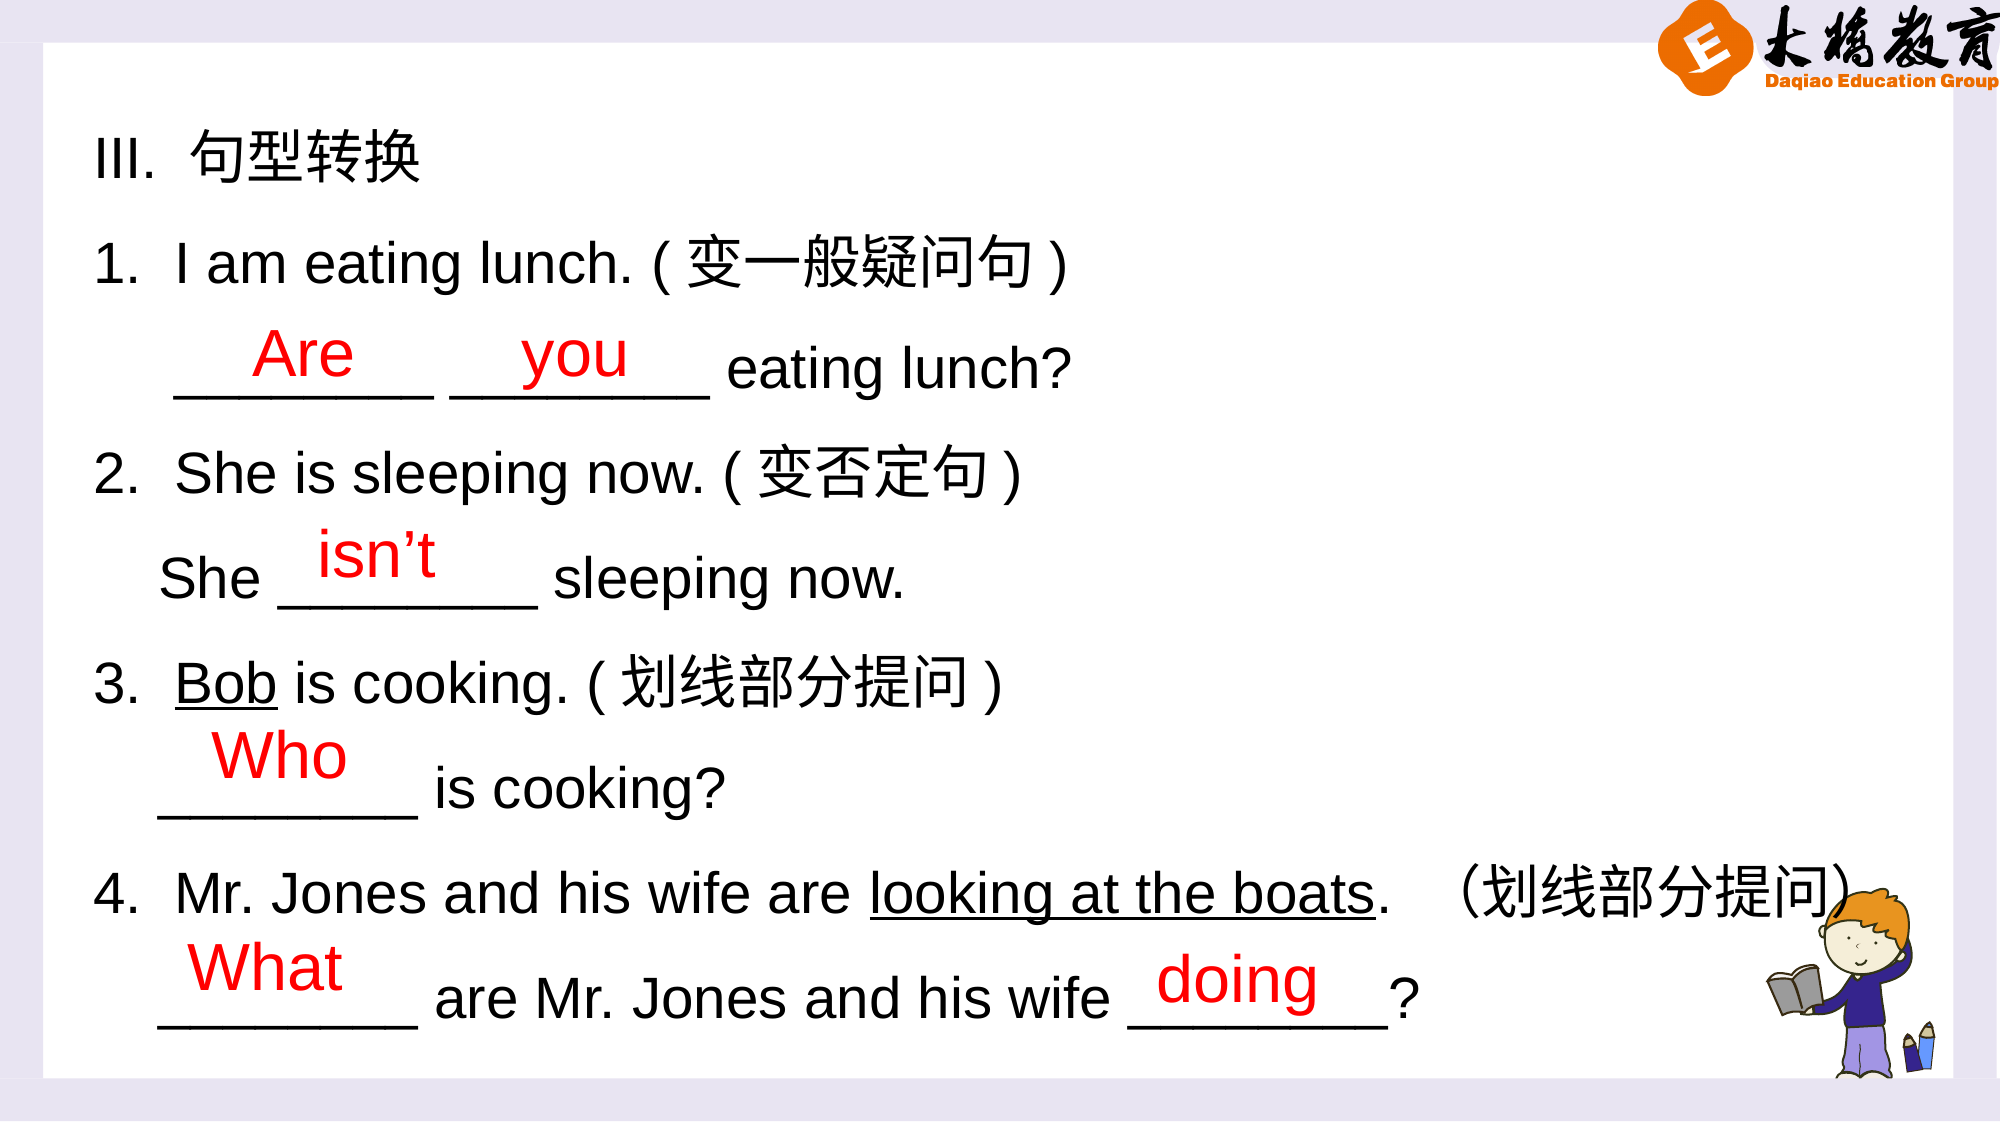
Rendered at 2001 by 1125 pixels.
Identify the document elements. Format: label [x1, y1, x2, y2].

picture [1658, 0, 2000, 96]
text_box [0, 0, 2000, 1122]
